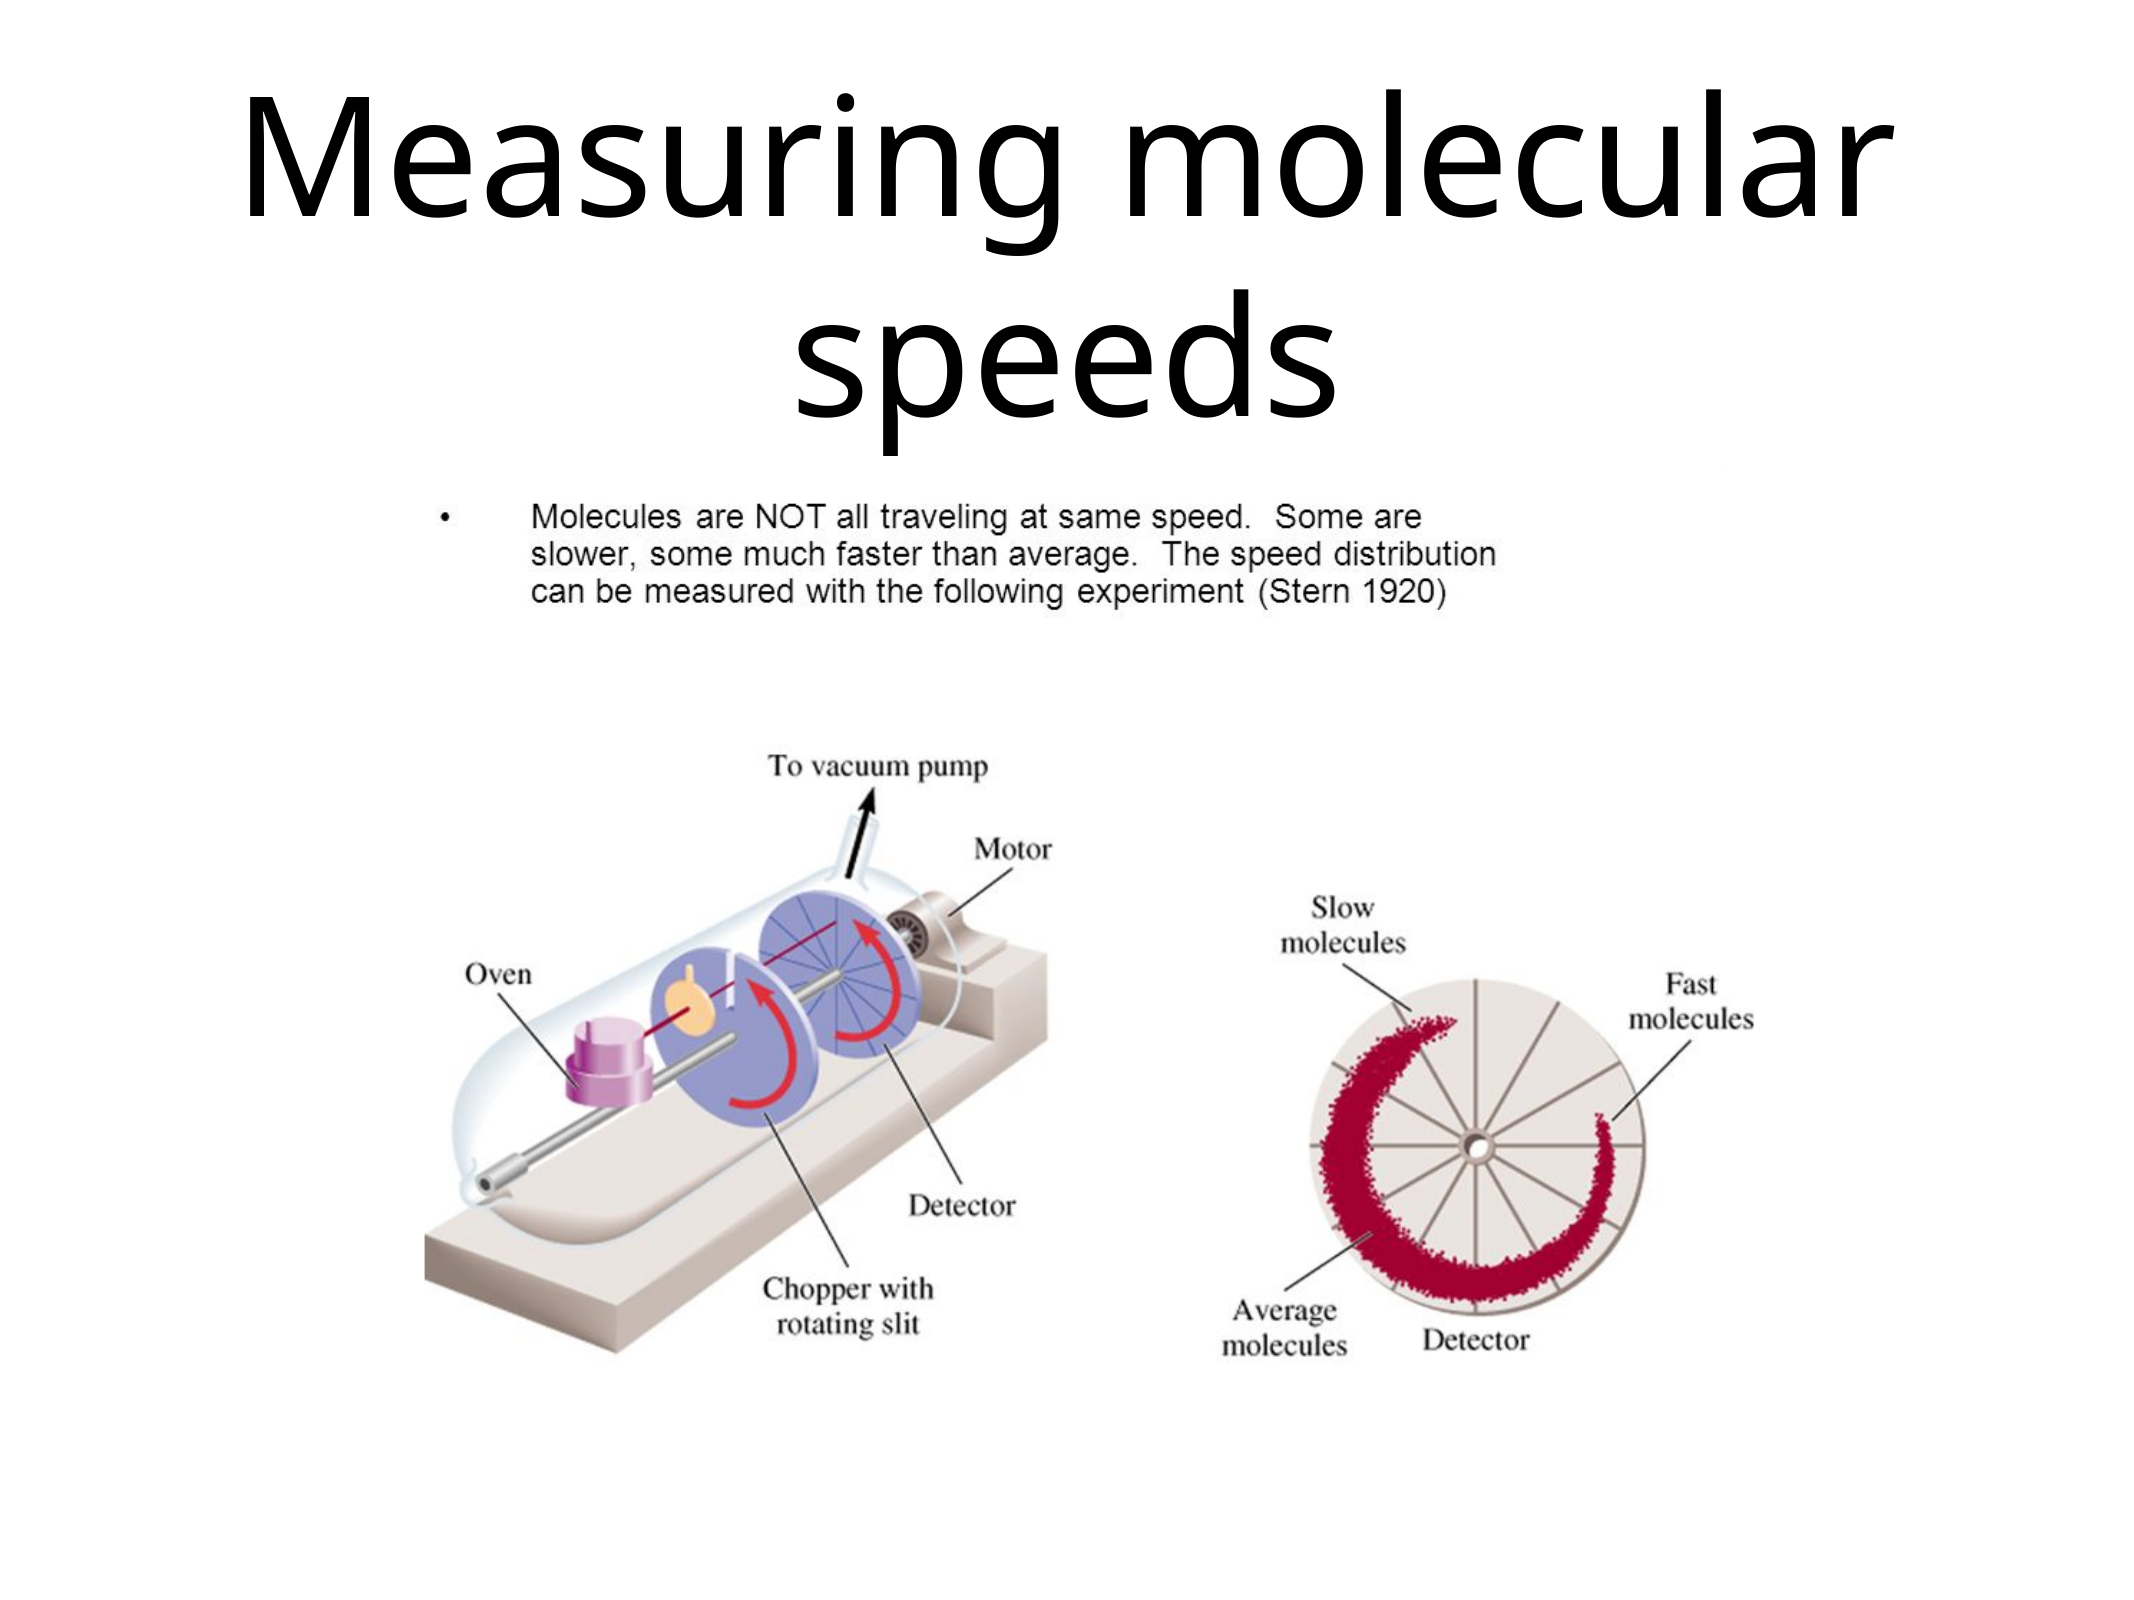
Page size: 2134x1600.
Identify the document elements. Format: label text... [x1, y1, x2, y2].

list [379, 469, 1755, 1364]
title Measuring molecular speeds [156, 72, 1978, 428]
